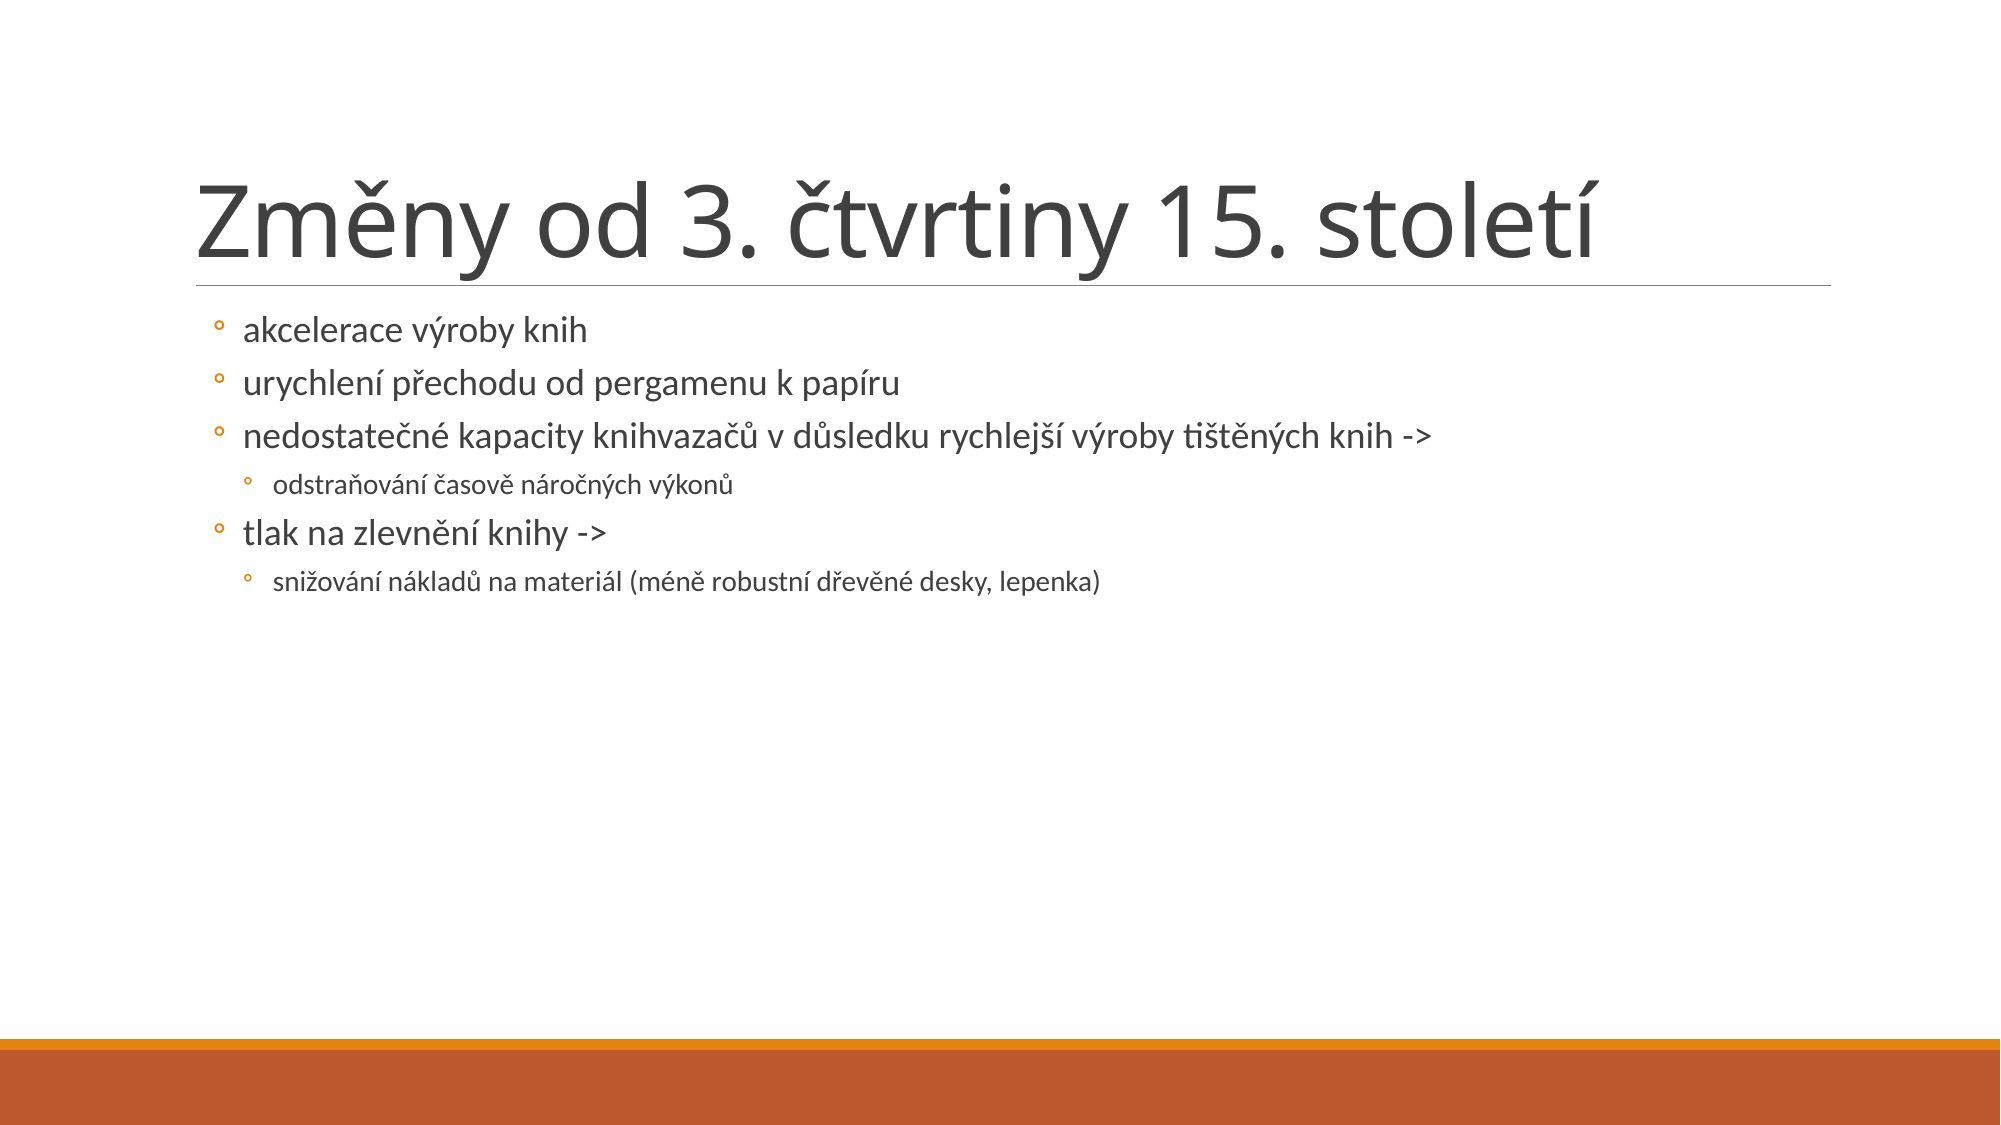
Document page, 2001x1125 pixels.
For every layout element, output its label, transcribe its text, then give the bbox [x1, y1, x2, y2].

title Změny od 3. čtvrtiny 15. století [180, 47, 1830, 285]
list akcelerace výroby knih urychlení přechodu od pergamenu k papíru nedostatečné kapacity knihvazačů v důsledku rychlejší výroby tištěných knih -> odstraňování časově náročných výkonů tlak na zlevnění knihy -> snižování nákladů na materiál (méně robustní dřevěné desky, lepenka) [180, 302, 1830, 963]
